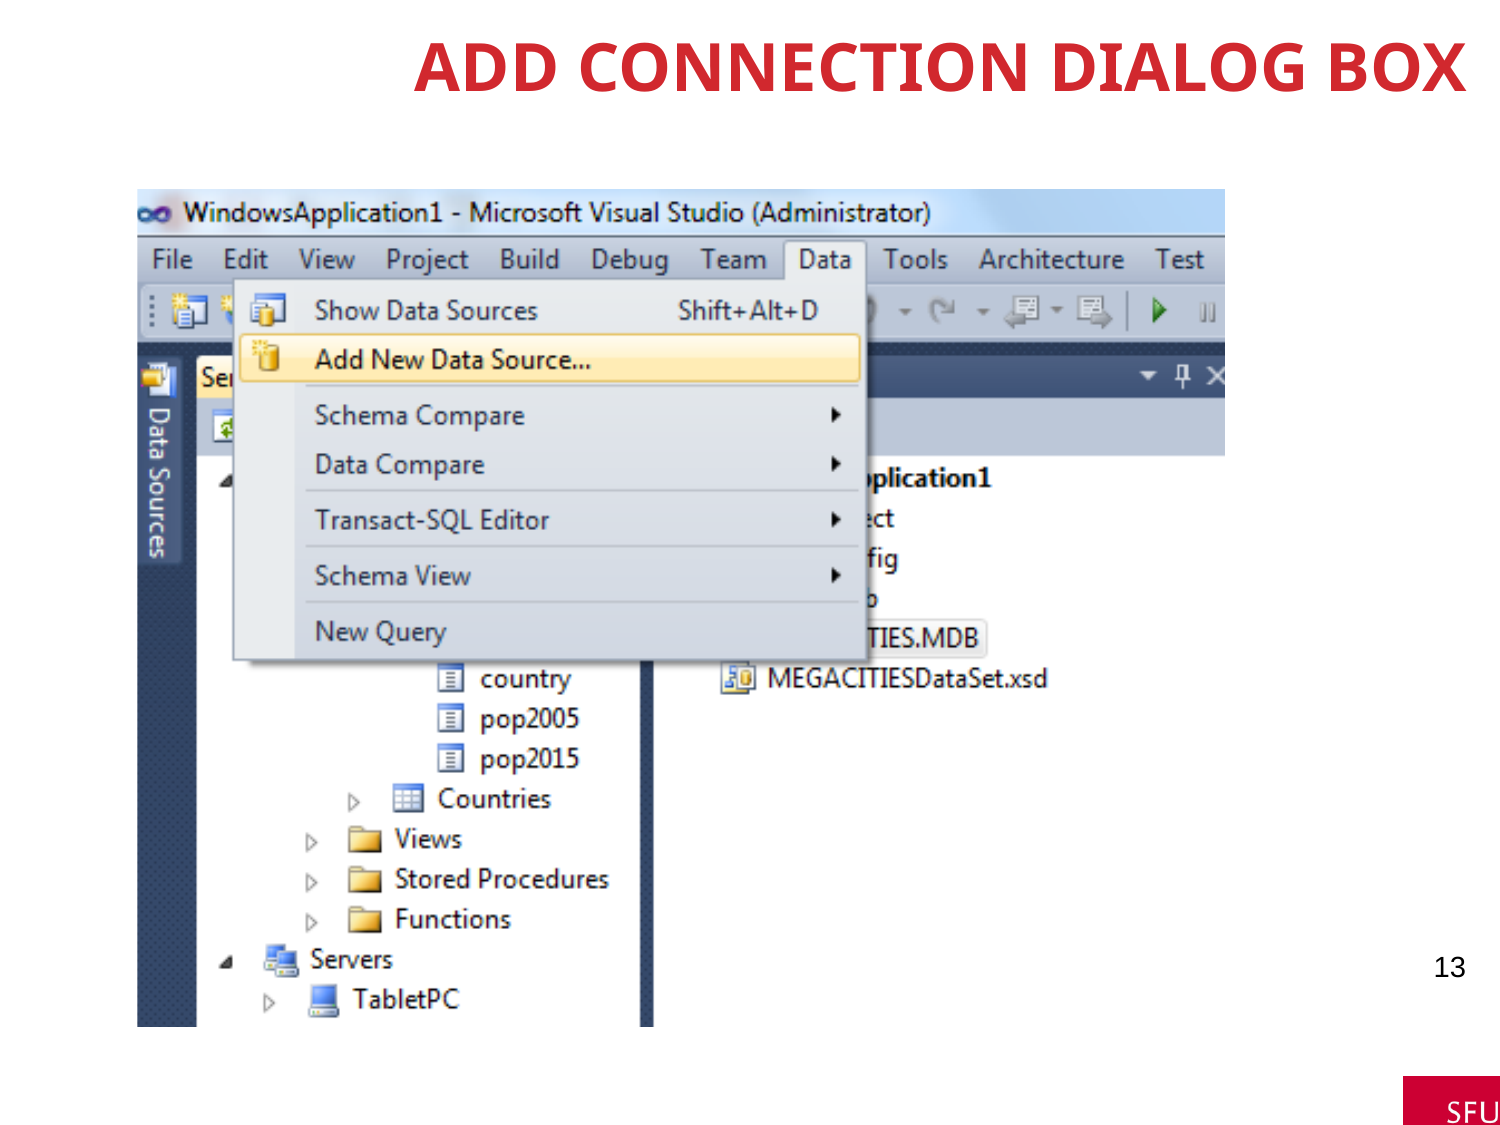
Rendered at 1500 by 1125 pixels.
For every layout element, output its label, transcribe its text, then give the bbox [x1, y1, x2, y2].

title Add Connection Dialog Box [12, 20, 1483, 113]
picture [136, 188, 1226, 1027]
slide_number 13 [1400, 940, 1500, 1026]
picture [1403, 1076, 1500, 1125]
